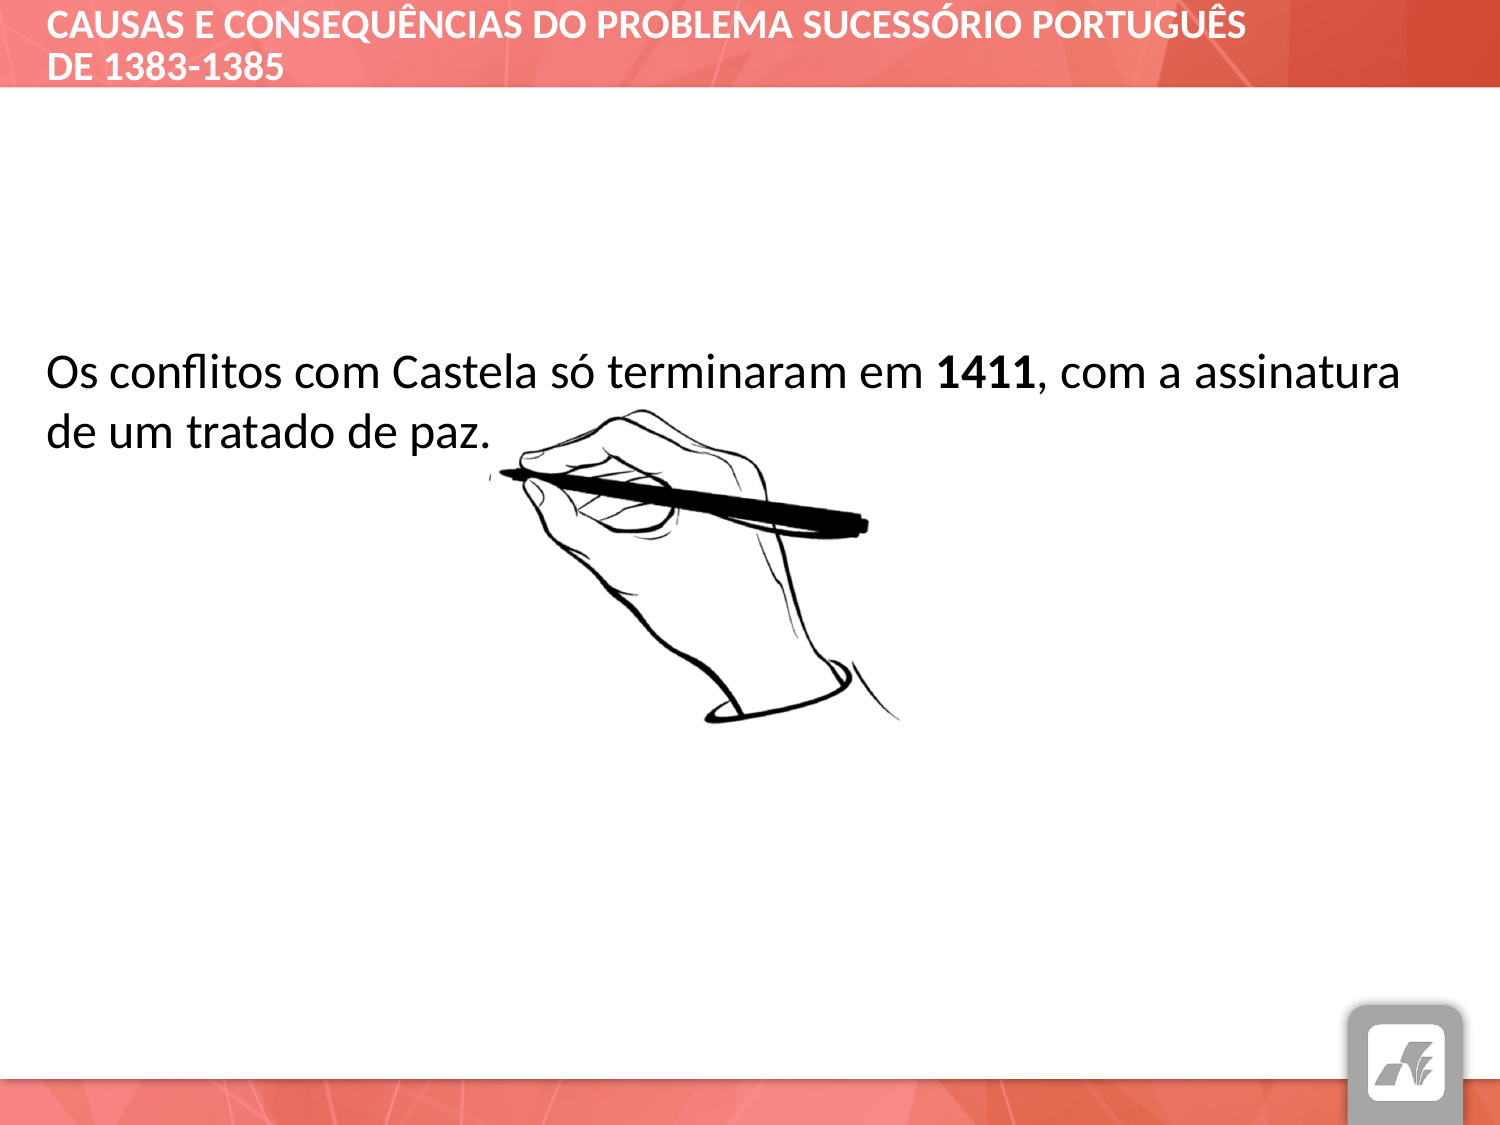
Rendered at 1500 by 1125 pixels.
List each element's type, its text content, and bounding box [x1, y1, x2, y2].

picture [480, 355, 943, 790]
picture [0, 1079, 1347, 1125]
list Os conflitos com Castela só terminaram em 1411, com a assinatura de um tratado de paz. [31, 331, 1464, 1039]
picture [0, 0, 1500, 87]
picture [1359, 1039, 1457, 1108]
picture [1464, 1079, 1500, 1125]
